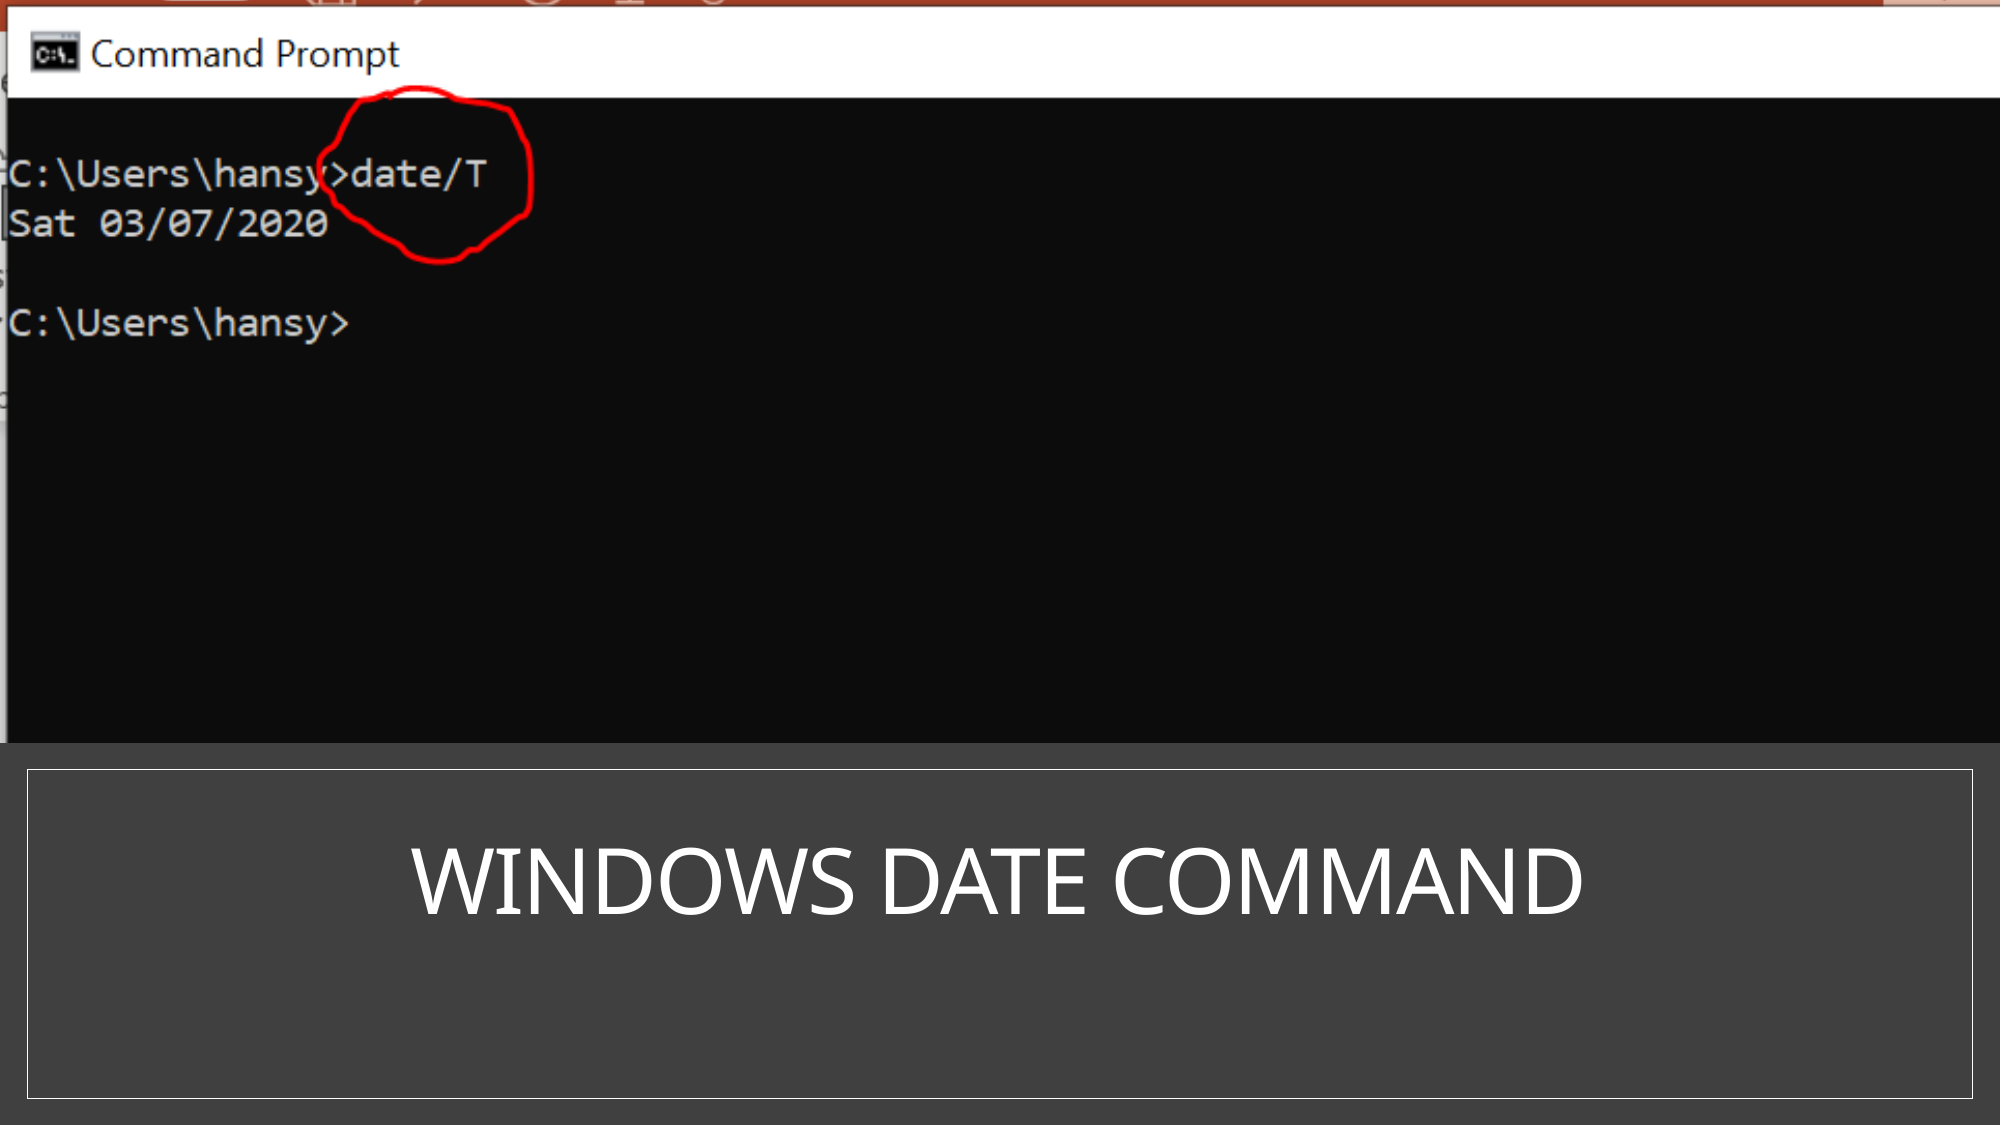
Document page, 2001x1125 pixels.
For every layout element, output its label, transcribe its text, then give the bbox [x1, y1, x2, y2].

text_box [27, 769, 1973, 1099]
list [0, 0, 2000, 747]
text_box [0, 756, 2000, 1125]
title Windows date command [61, 813, 1938, 961]
